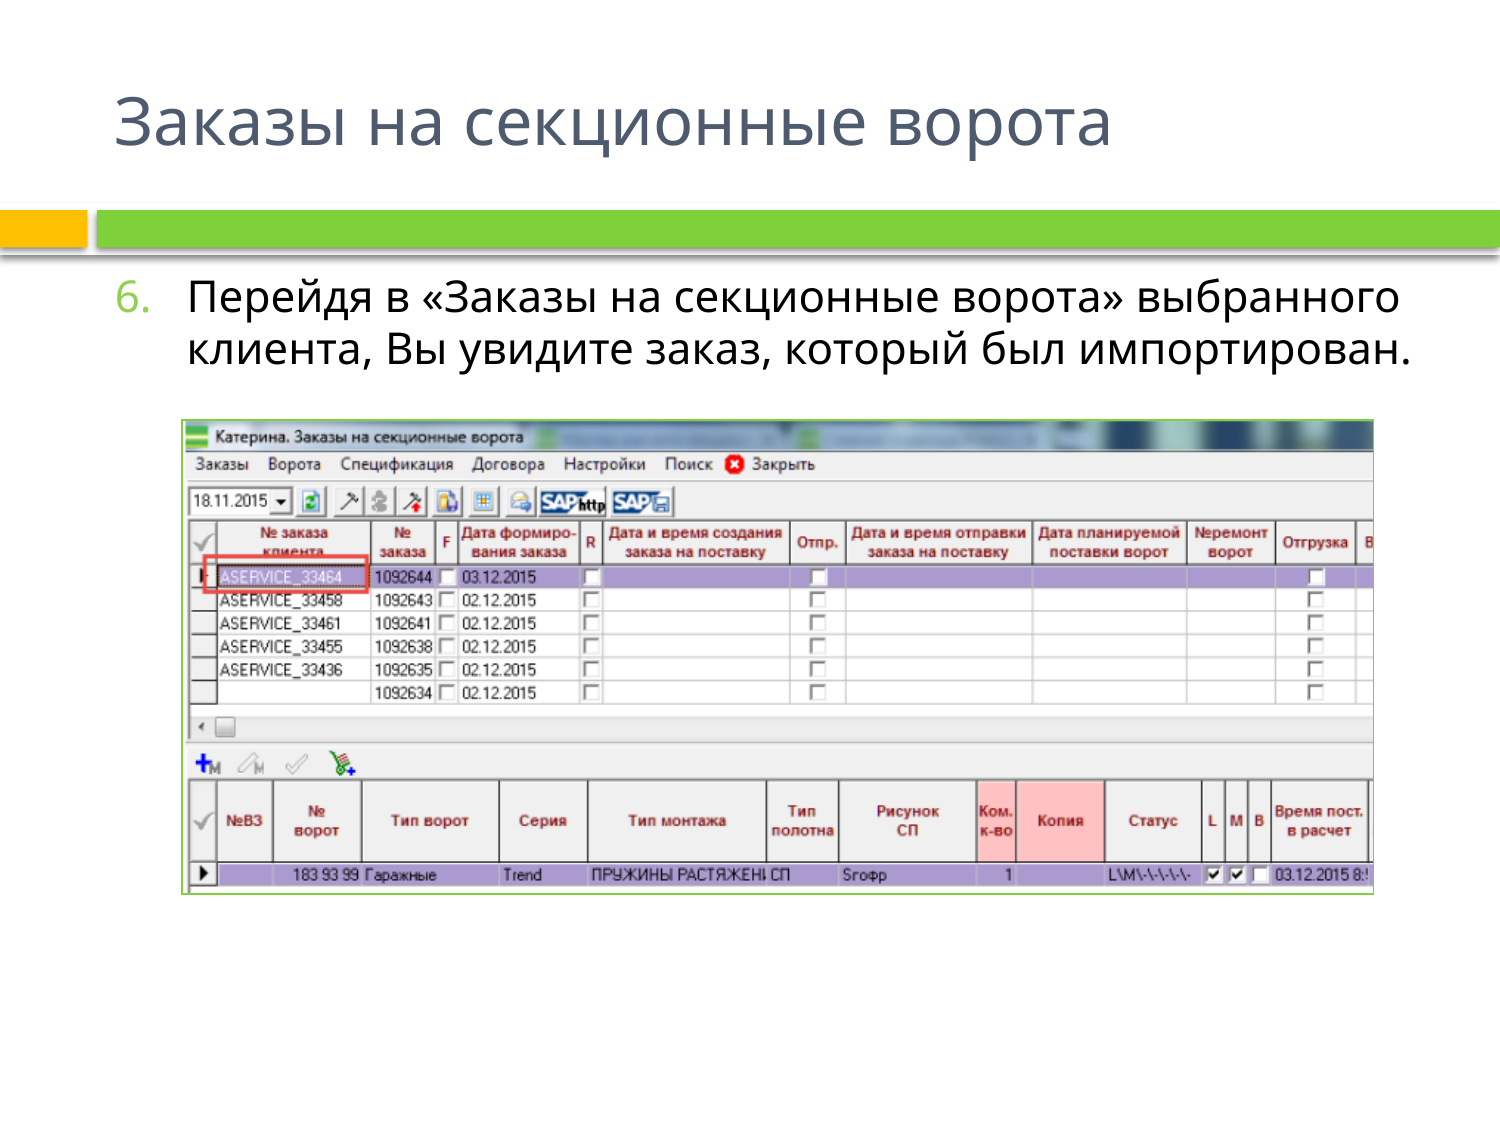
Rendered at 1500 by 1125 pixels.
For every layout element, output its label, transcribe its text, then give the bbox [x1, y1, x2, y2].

title Заказы на секционные ворота [99, 37, 1438, 200]
list Перейдя в «Заказы на секционные ворота» выбранного клиента, Вы увидите заказ, который был импортирован. [99, 260, 1436, 398]
picture [182, 420, 1374, 894]
